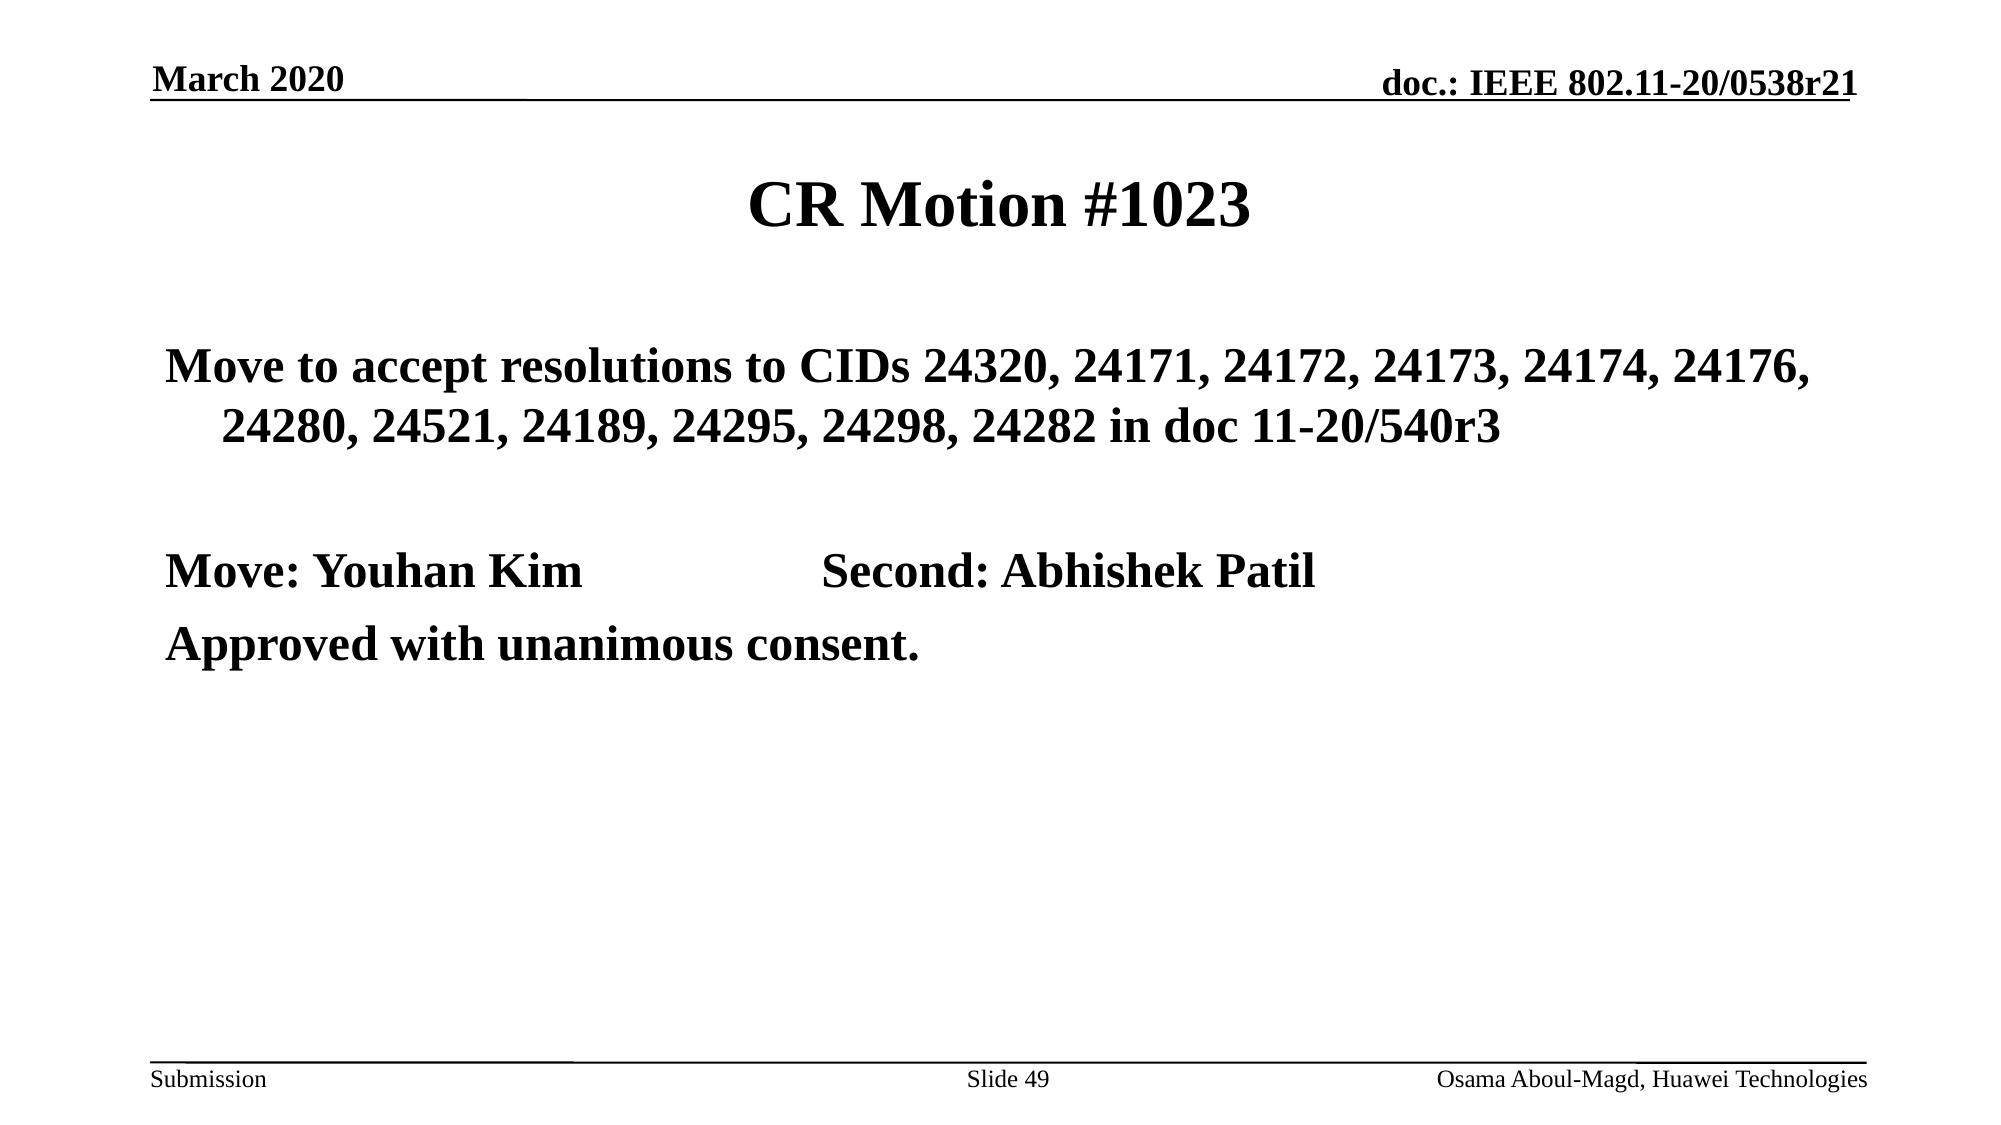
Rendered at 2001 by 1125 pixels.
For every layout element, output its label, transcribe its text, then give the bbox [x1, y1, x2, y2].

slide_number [152, 54, 563, 100]
footer Osama Aboul-Magd, Huawei Technologies [1171, 1061, 1869, 1093]
title CR Motion #1023 [149, 112, 1850, 288]
slide_number Slide 49 [950, 1061, 1067, 1123]
list Move to accept resolutions to CIDs 24320, 24171, 24172, 24173, 24174, 24176, 24280, 24521, 24189, 24295, 24298, 24282 in doc 11-20/540r3 Move: Youhan Kim Second: Abhishek Patil Approved with unanimous consent. [149, 324, 1850, 1000]
